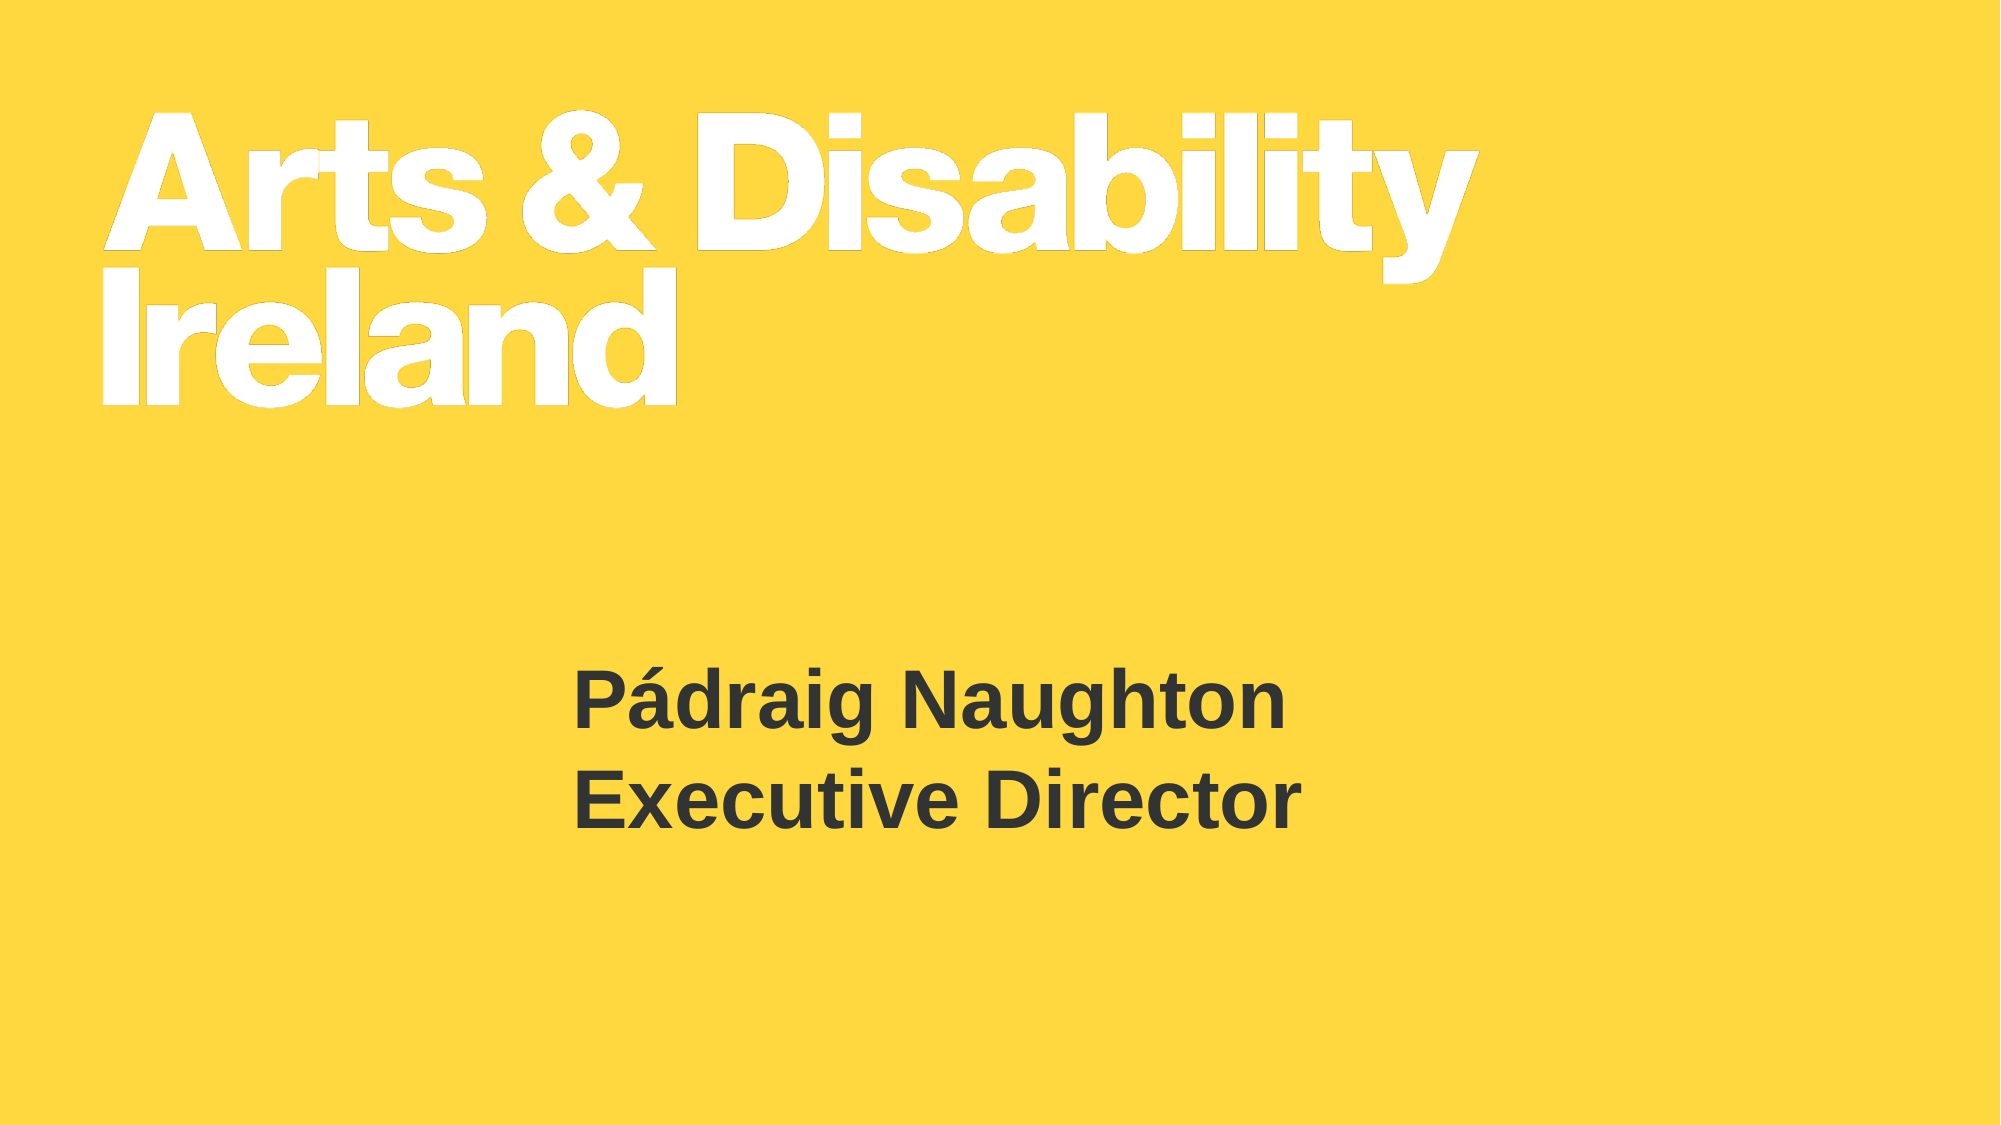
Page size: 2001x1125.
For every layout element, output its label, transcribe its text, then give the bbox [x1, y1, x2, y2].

picture [27, 0, 1555, 413]
text_box Pádraig Naughton Executive Director [557, 637, 1348, 853]
